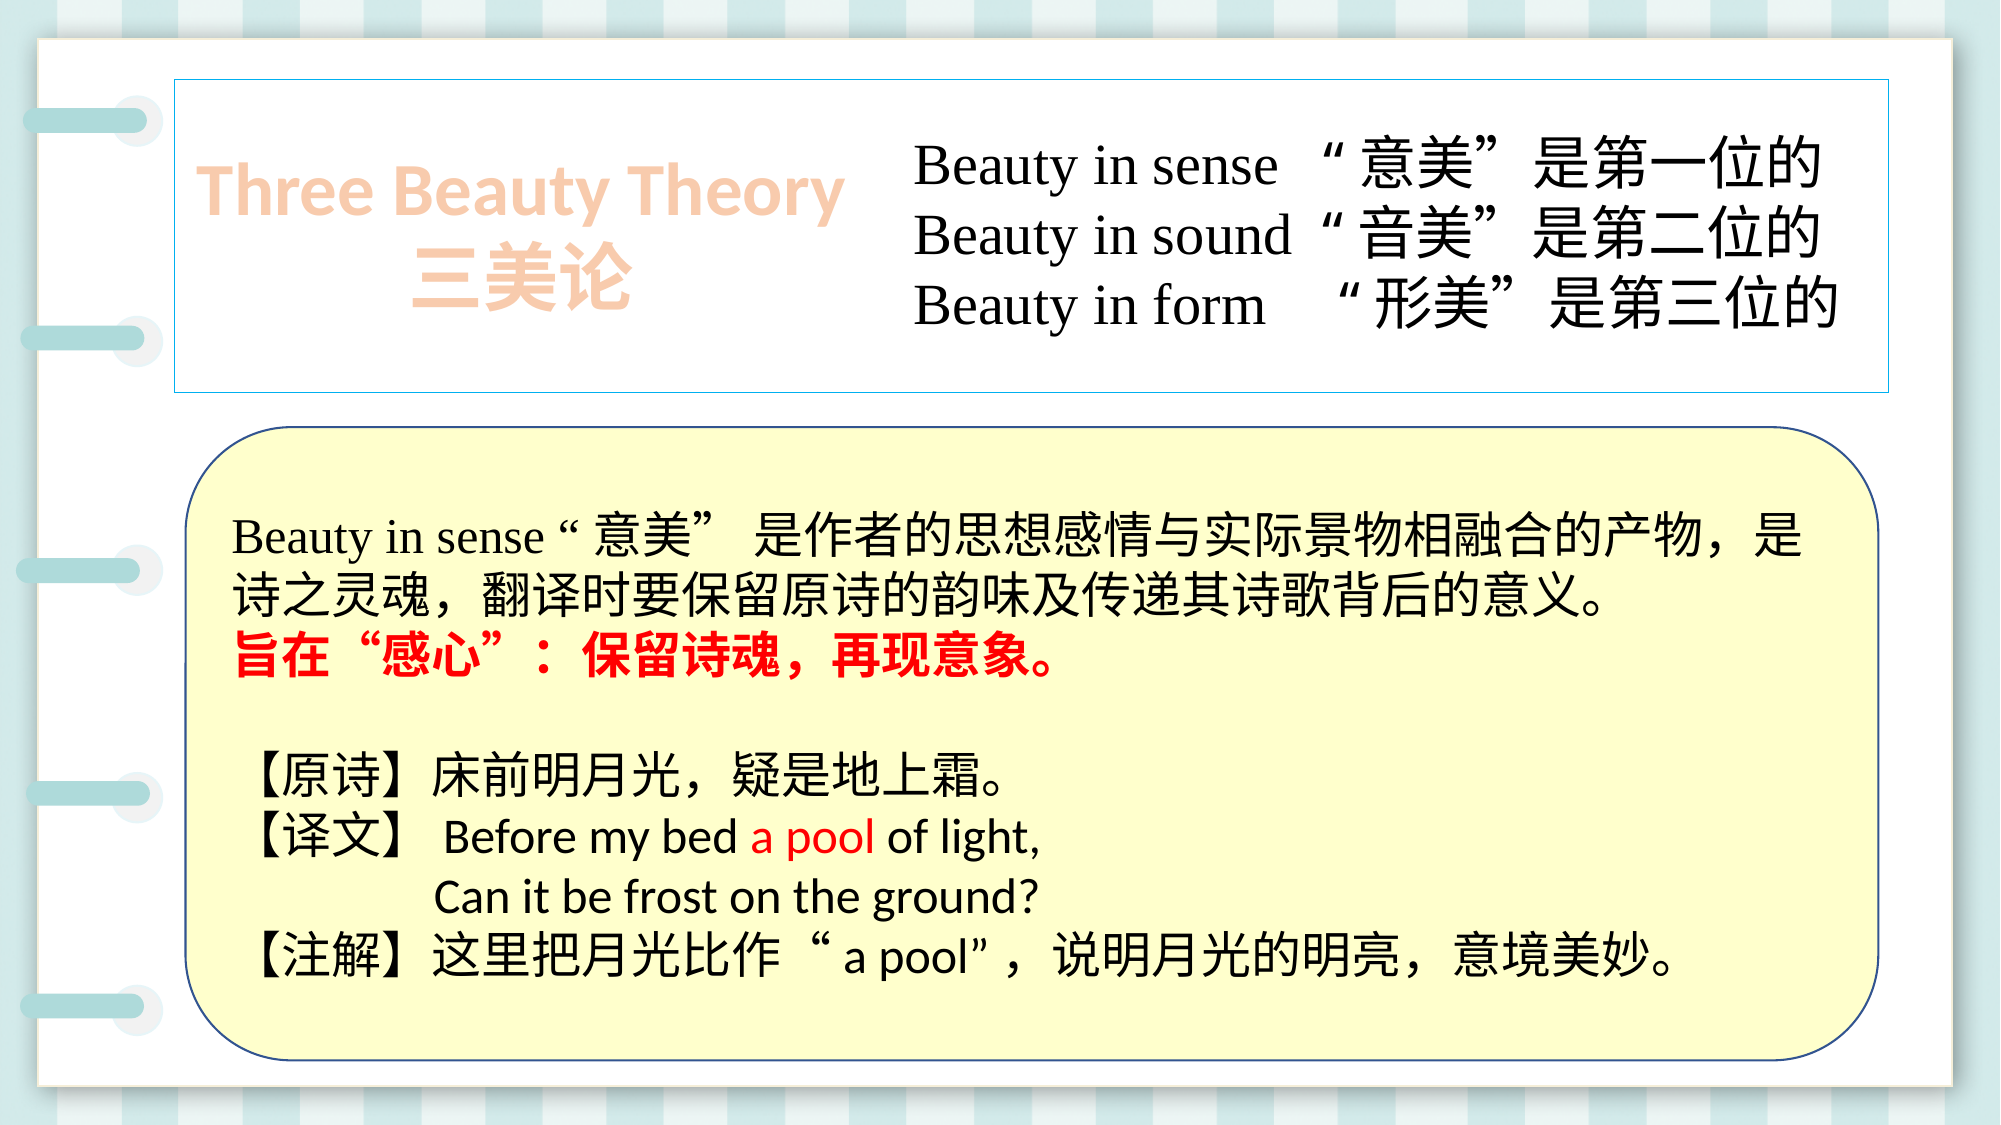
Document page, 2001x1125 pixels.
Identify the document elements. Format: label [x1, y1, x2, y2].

text_box [38, 39, 1953, 1086]
picture [0, 0, 2000, 1125]
